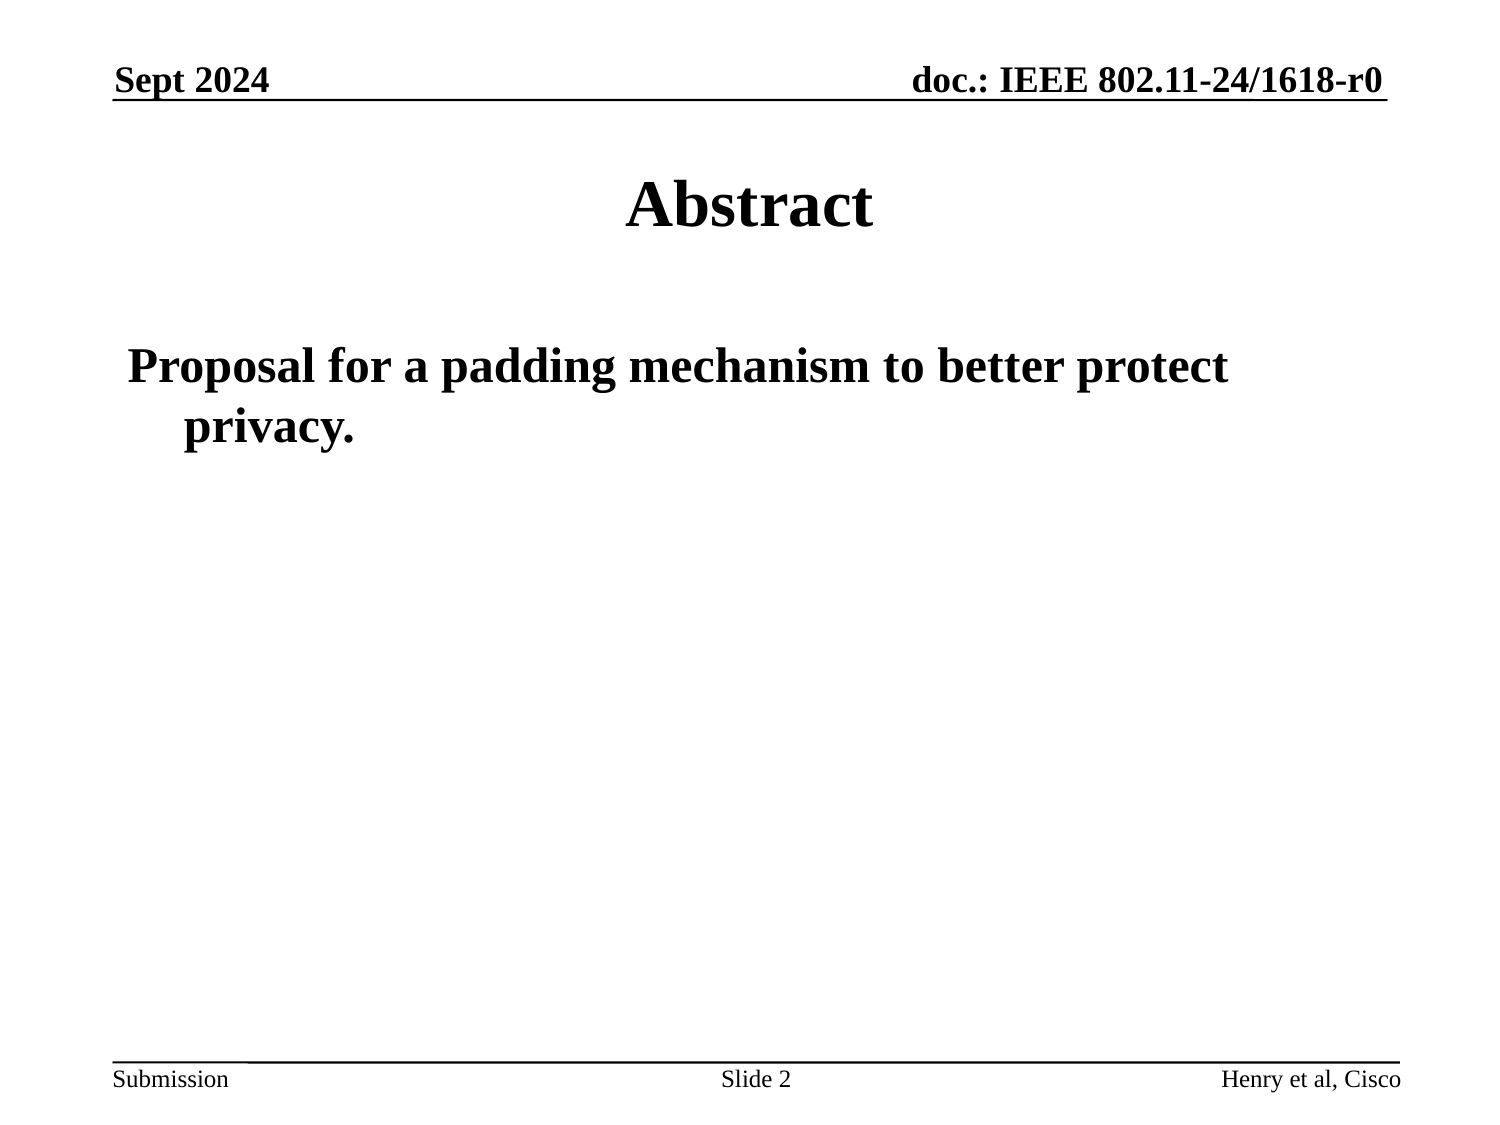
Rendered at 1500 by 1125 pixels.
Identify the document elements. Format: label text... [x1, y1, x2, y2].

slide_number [114, 54, 272, 100]
title Abstract [112, 112, 1388, 288]
slide_number Slide 2 [712, 1062, 800, 1093]
list Proposal for a padding mechanism to better protect privacy. [112, 324, 1388, 1000]
footer Henry et al, Cisco [1218, 1062, 1402, 1093]
